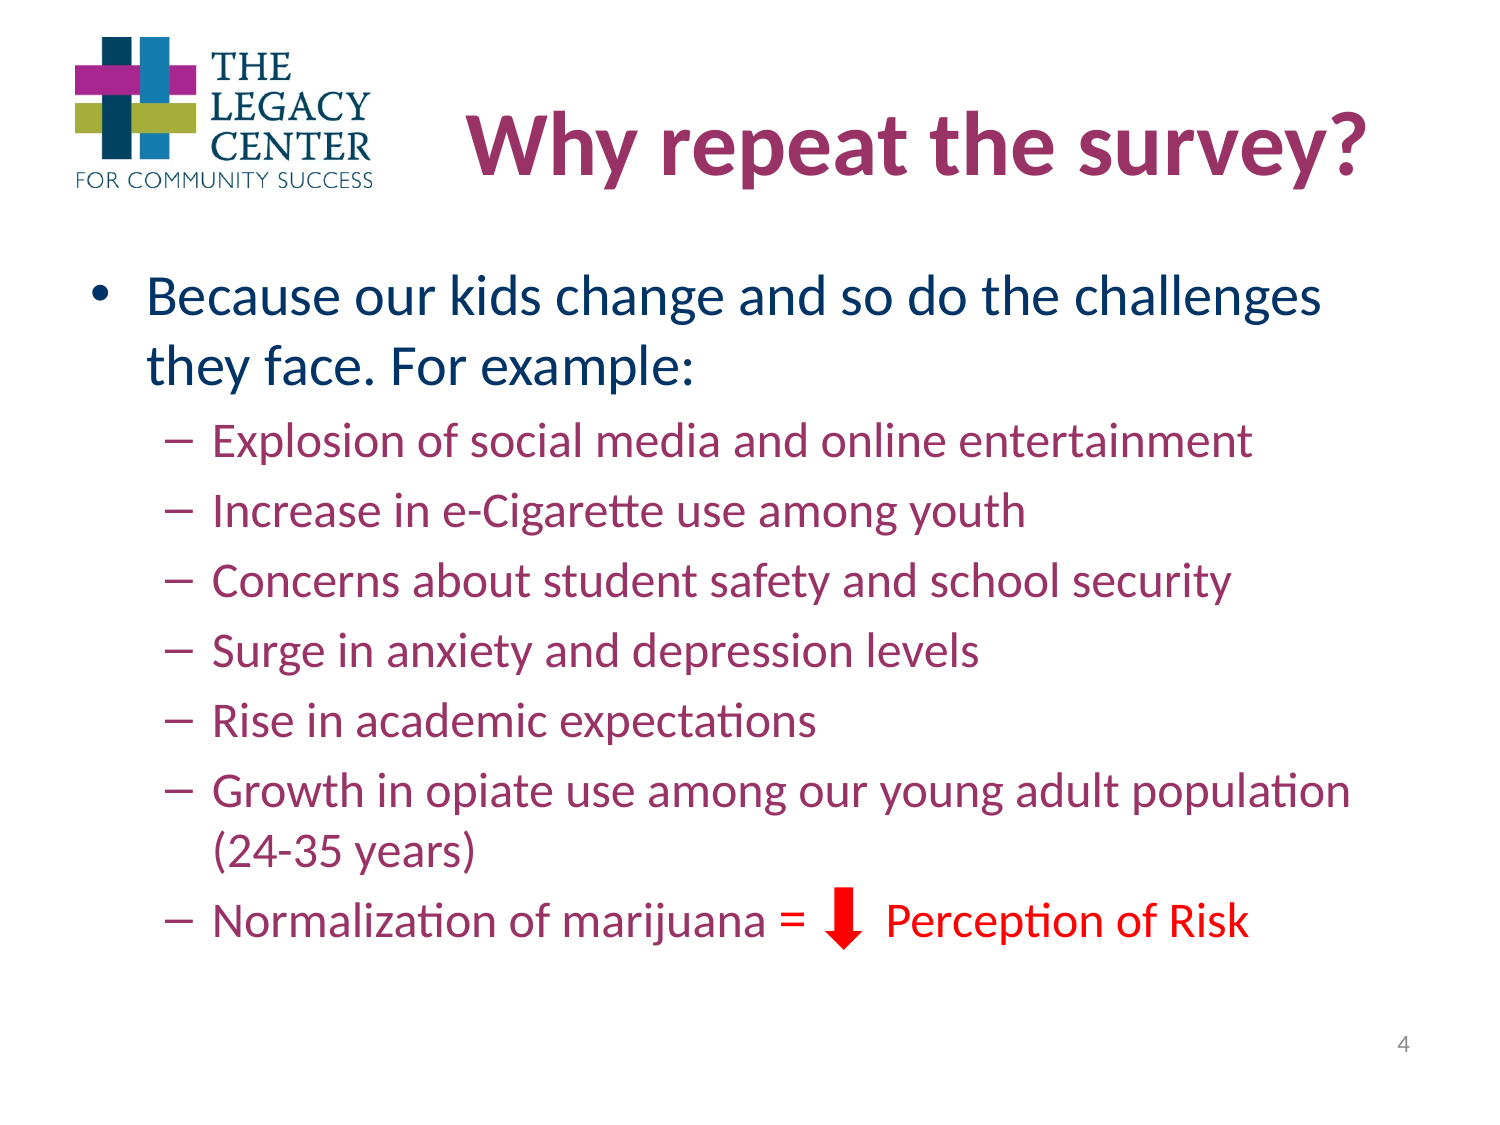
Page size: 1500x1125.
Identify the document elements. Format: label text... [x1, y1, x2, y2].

list Because our kids change and so do the challenges they face. For example: Explosion of social media and online entertainment Increase in e-Cigarette use among youth Concerns about student safety and school security Surge in anxiety and depression levels Rise in academic expectations Growth in opiate use among our young adult population (24-35 years) Normalization of marijuana = Perception of Risk [75, 249, 1425, 1005]
picture [75, 37, 372, 188]
title Why repeat the survey? [450, 45, 1425, 233]
slide_number 4 [1074, 1012, 1425, 1073]
text_box [823, 885, 865, 952]
